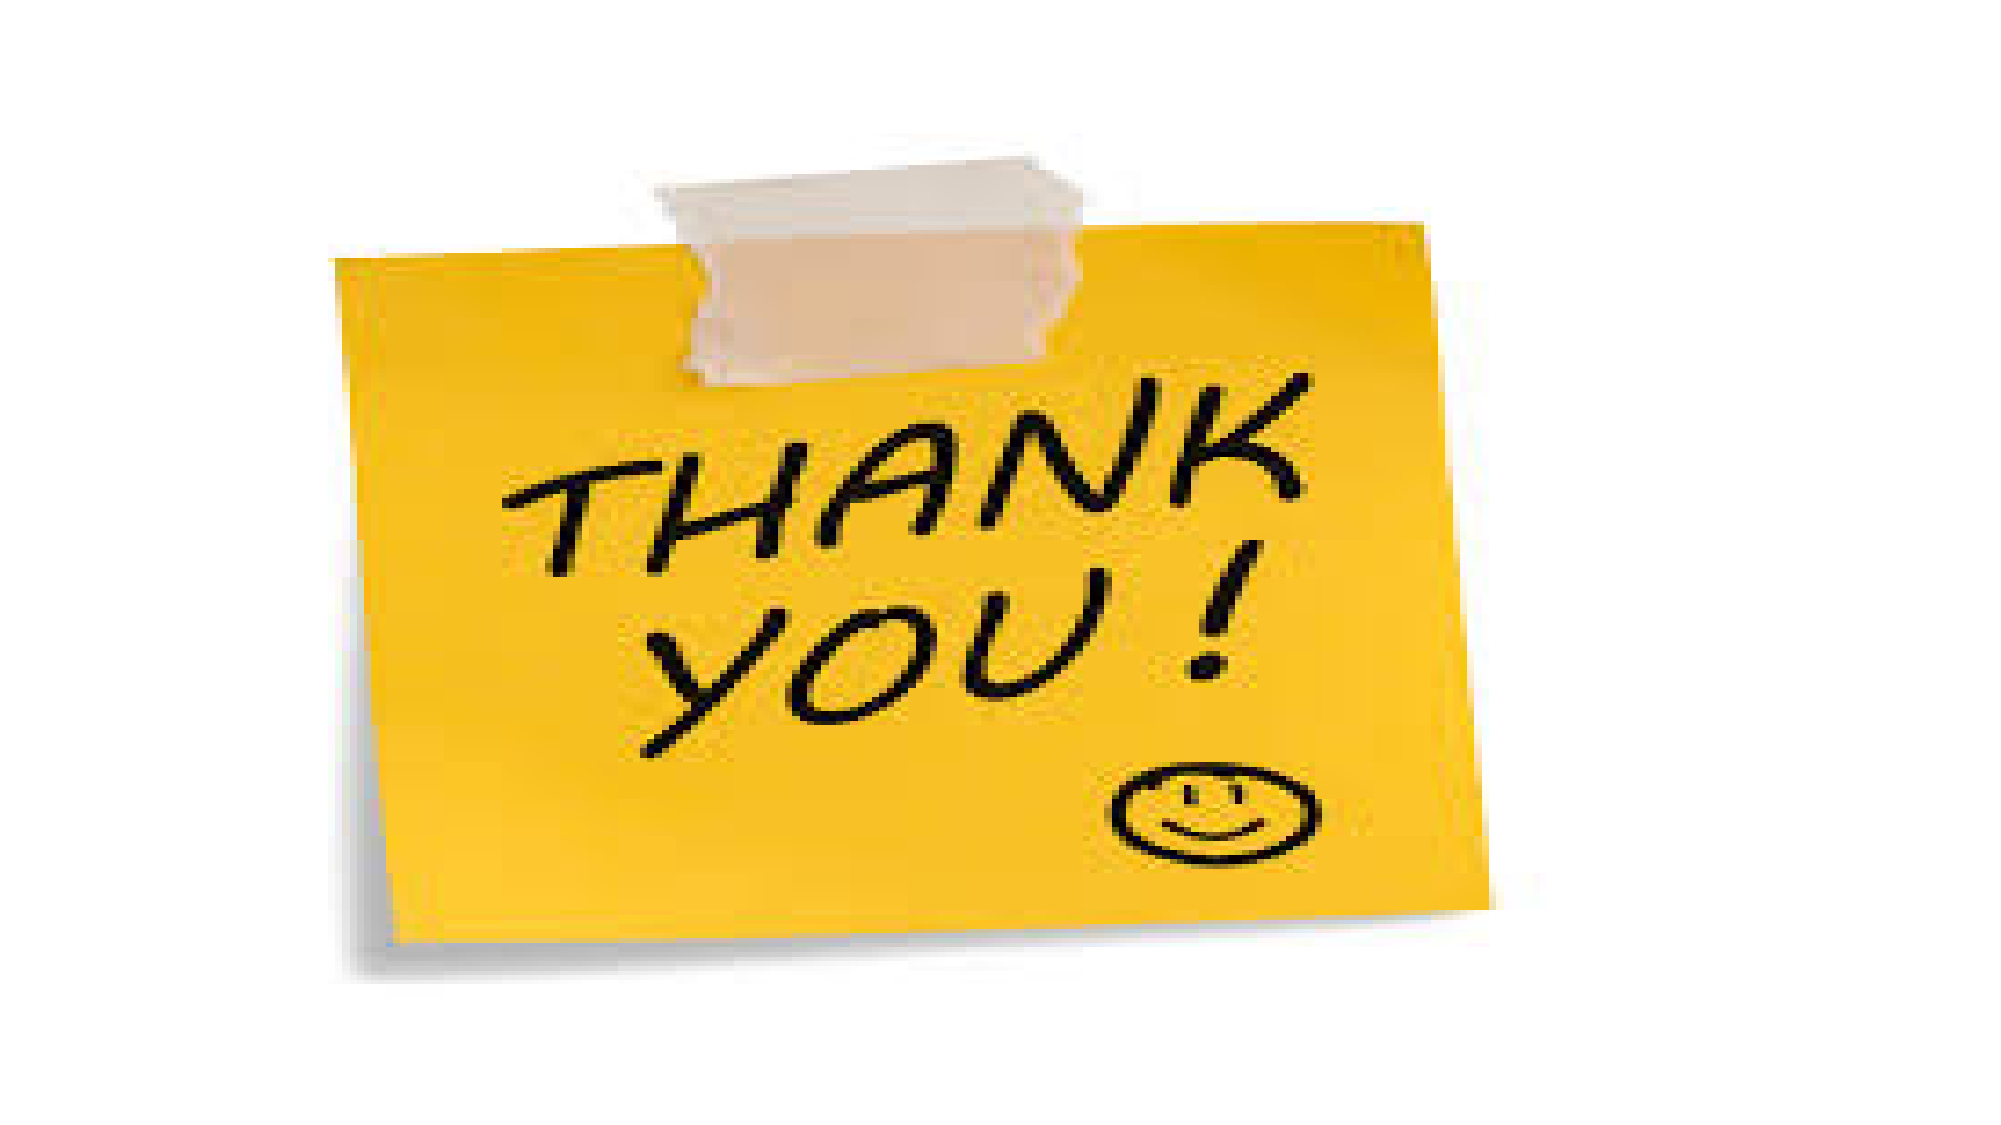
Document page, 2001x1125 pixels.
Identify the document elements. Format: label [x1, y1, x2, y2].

list [96, 59, 1729, 1096]
